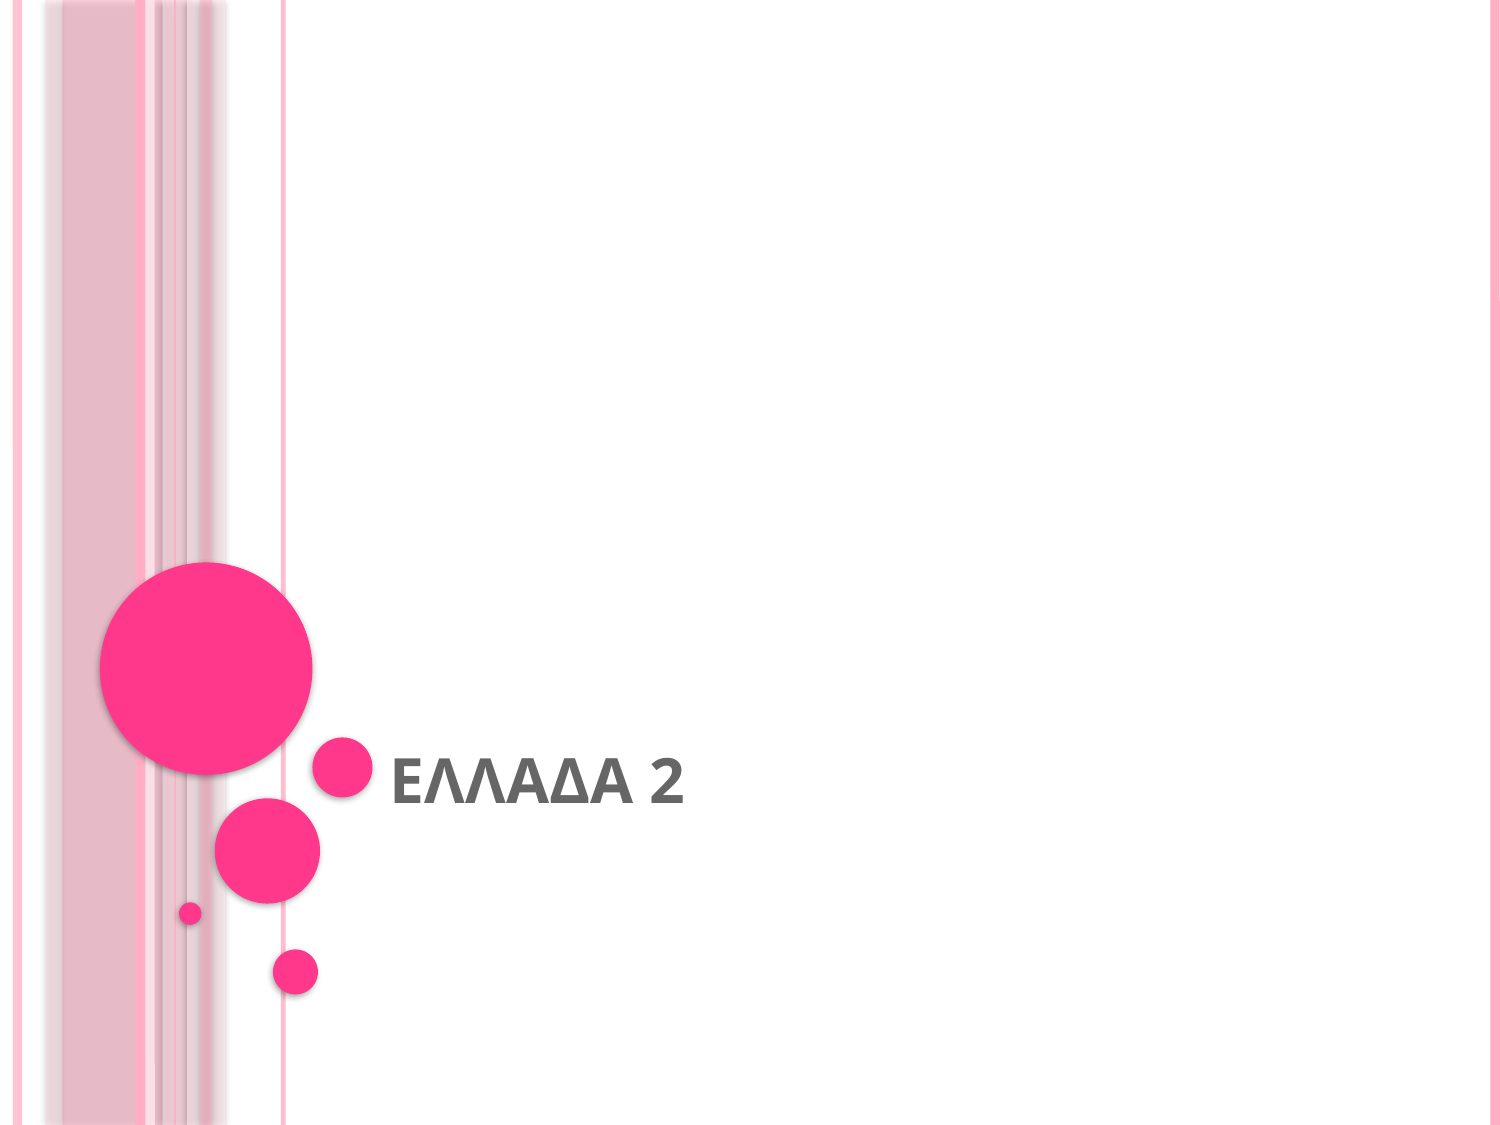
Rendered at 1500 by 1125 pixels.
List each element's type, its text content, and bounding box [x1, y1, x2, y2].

title ΕΛΛΑΔΑ 2 [375, 512, 1388, 824]
